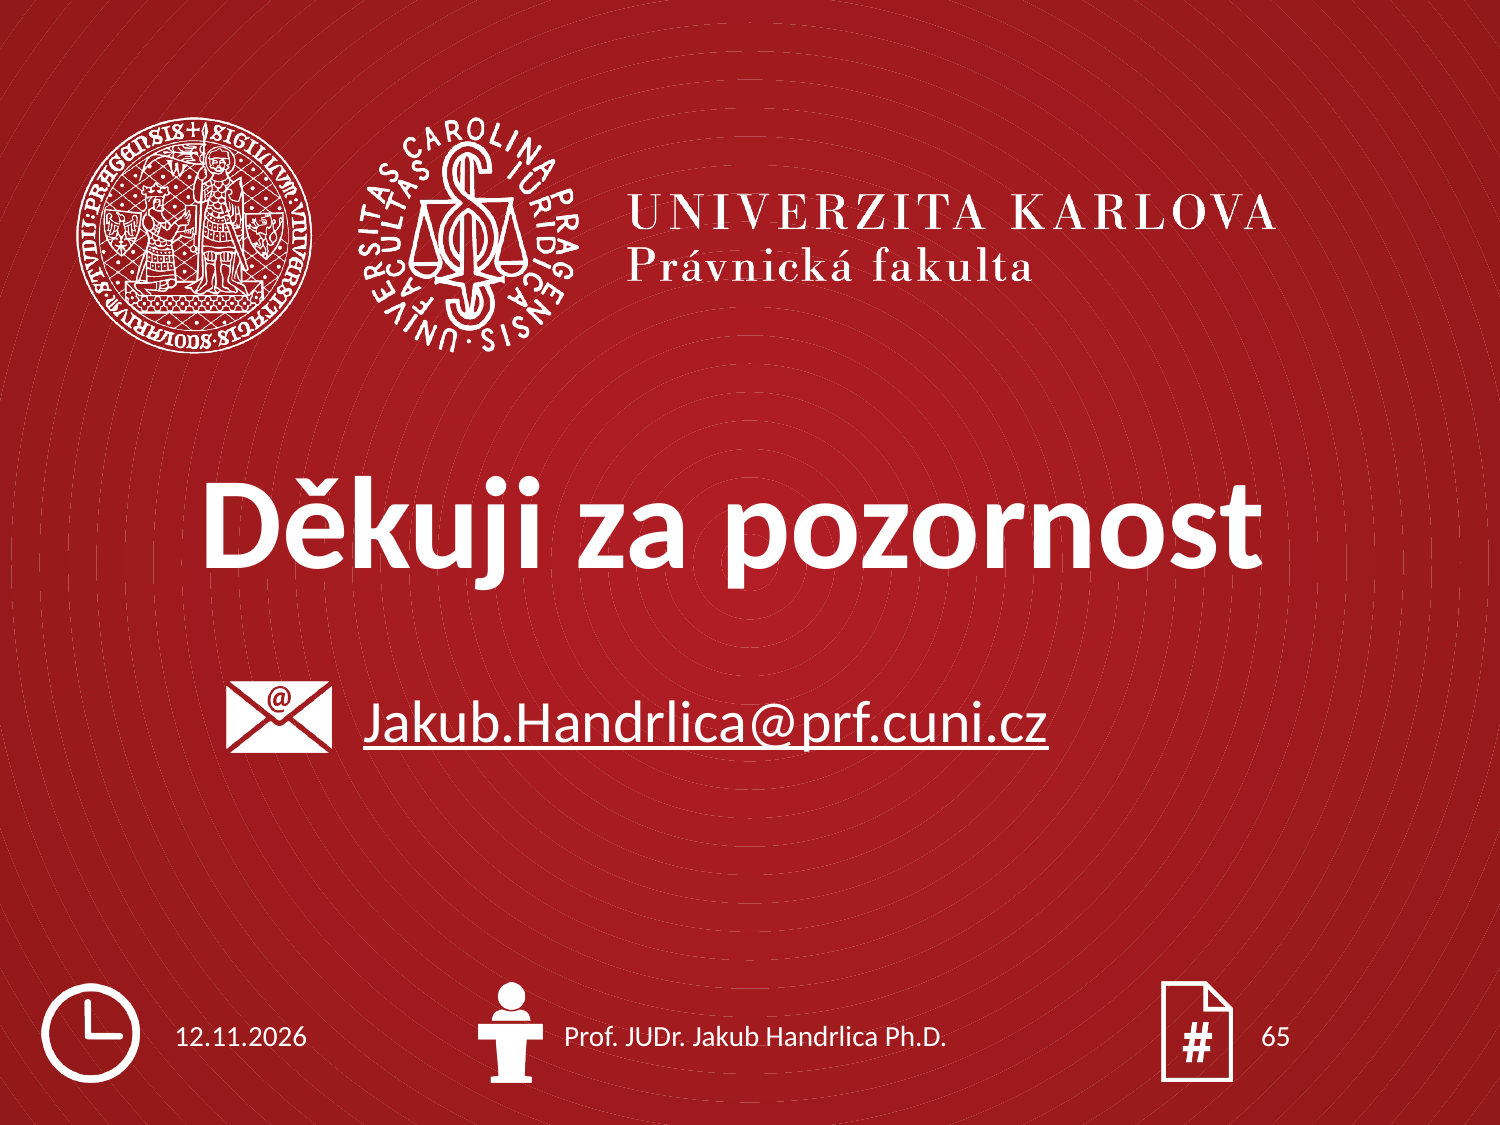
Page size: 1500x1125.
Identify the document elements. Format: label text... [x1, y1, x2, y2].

picture [226, 681, 332, 753]
footer Prof. JUDr. Jakub Handrlica Ph.D. [549, 1004, 1140, 1065]
list Jakub.Handrlica@prf.cuni.cz [348, 667, 1235, 762]
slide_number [159, 1004, 467, 1065]
picture [76, 117, 1276, 354]
slide_number 65 [1246, 1004, 1425, 1065]
picture [1161, 981, 1233, 1082]
picture [41, 983, 140, 1083]
picture [478, 982, 543, 1083]
